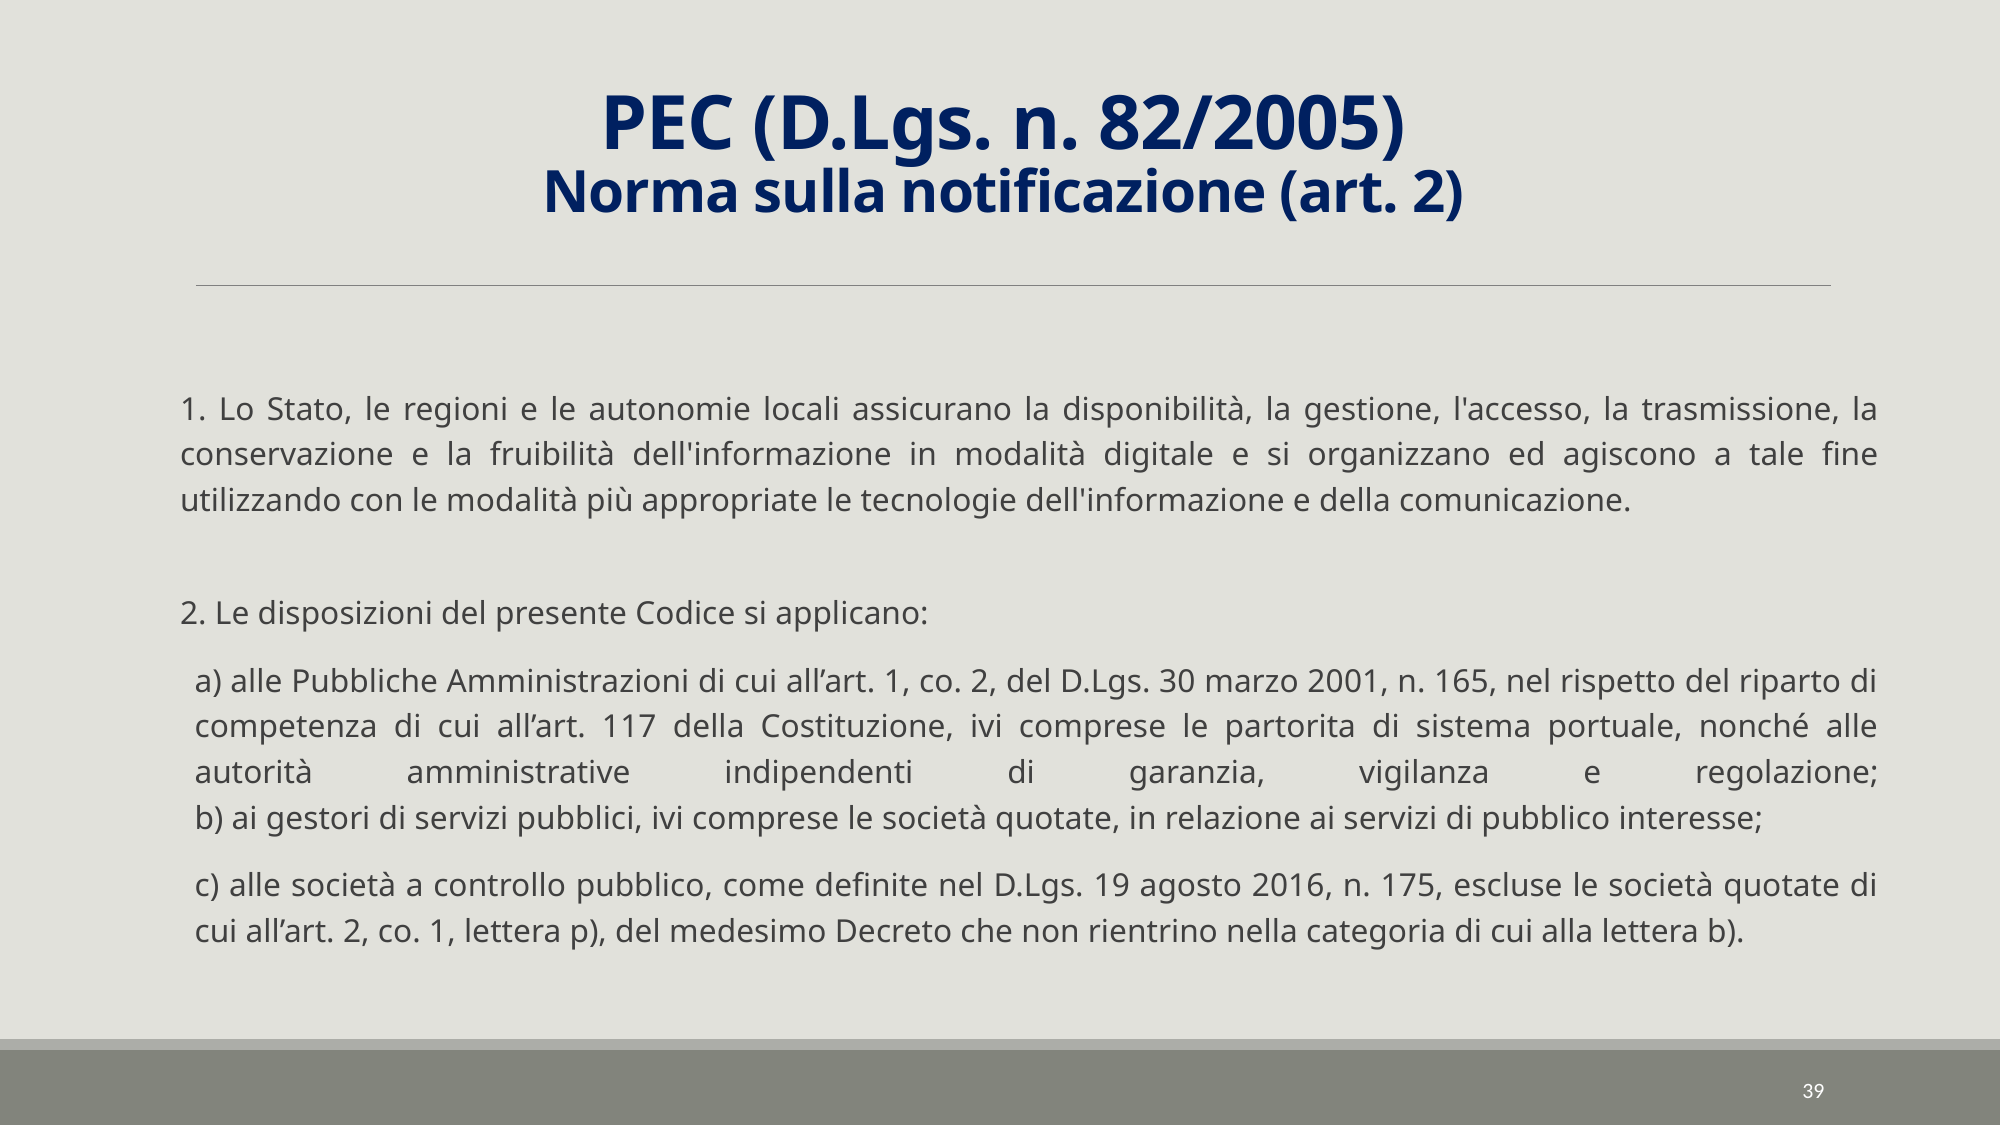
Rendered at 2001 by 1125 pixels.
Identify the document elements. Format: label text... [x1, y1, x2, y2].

title PEC (D.Lgs. n. 82/2005) Norma sulla notificazione (art. 2) [180, 47, 1827, 232]
list 1. Lo Stato, le regioni e le autonomie locali assicurano la disponibilità, la gestione, l'accesso, la trasmissione, la conservazione e la fruibilità dell'informazione in modalità digitale e si organizzano ed agiscono a tale fine utilizzando con le modalità più appropriate le tecnologie dell'informazione e della comunicazione. 2. Le disposizioni del presente Codice si applicano: a) alle Pubbliche Amministrazioni di cui all’art. 1, co. 2, del D.Lgs. 30 marzo 2001, n. 165, nel rispetto del riparto di competenza di cui all’art. 117 della Costituzione, ivi comprese le partorita di sistema portuale, nonché alle autorità amministrative indipendenti di garanzia, vigilanza e regolazione; b) ai gestori di servizi pubblici, ivi comprese le società quotate, in relazione ai servizi di pubblico interesse; c) alle società a controllo pubblico, come definite nel D.Lgs. 19 agosto 2016, n. 175, escluse le società quotate di cui all’art. 2, co. 1, lettera p), del medesimo Decreto che non rientrino nella categoria di cui alla lettera b). [180, 373, 1881, 965]
slide_number 39 [1624, 1059, 1840, 1120]
